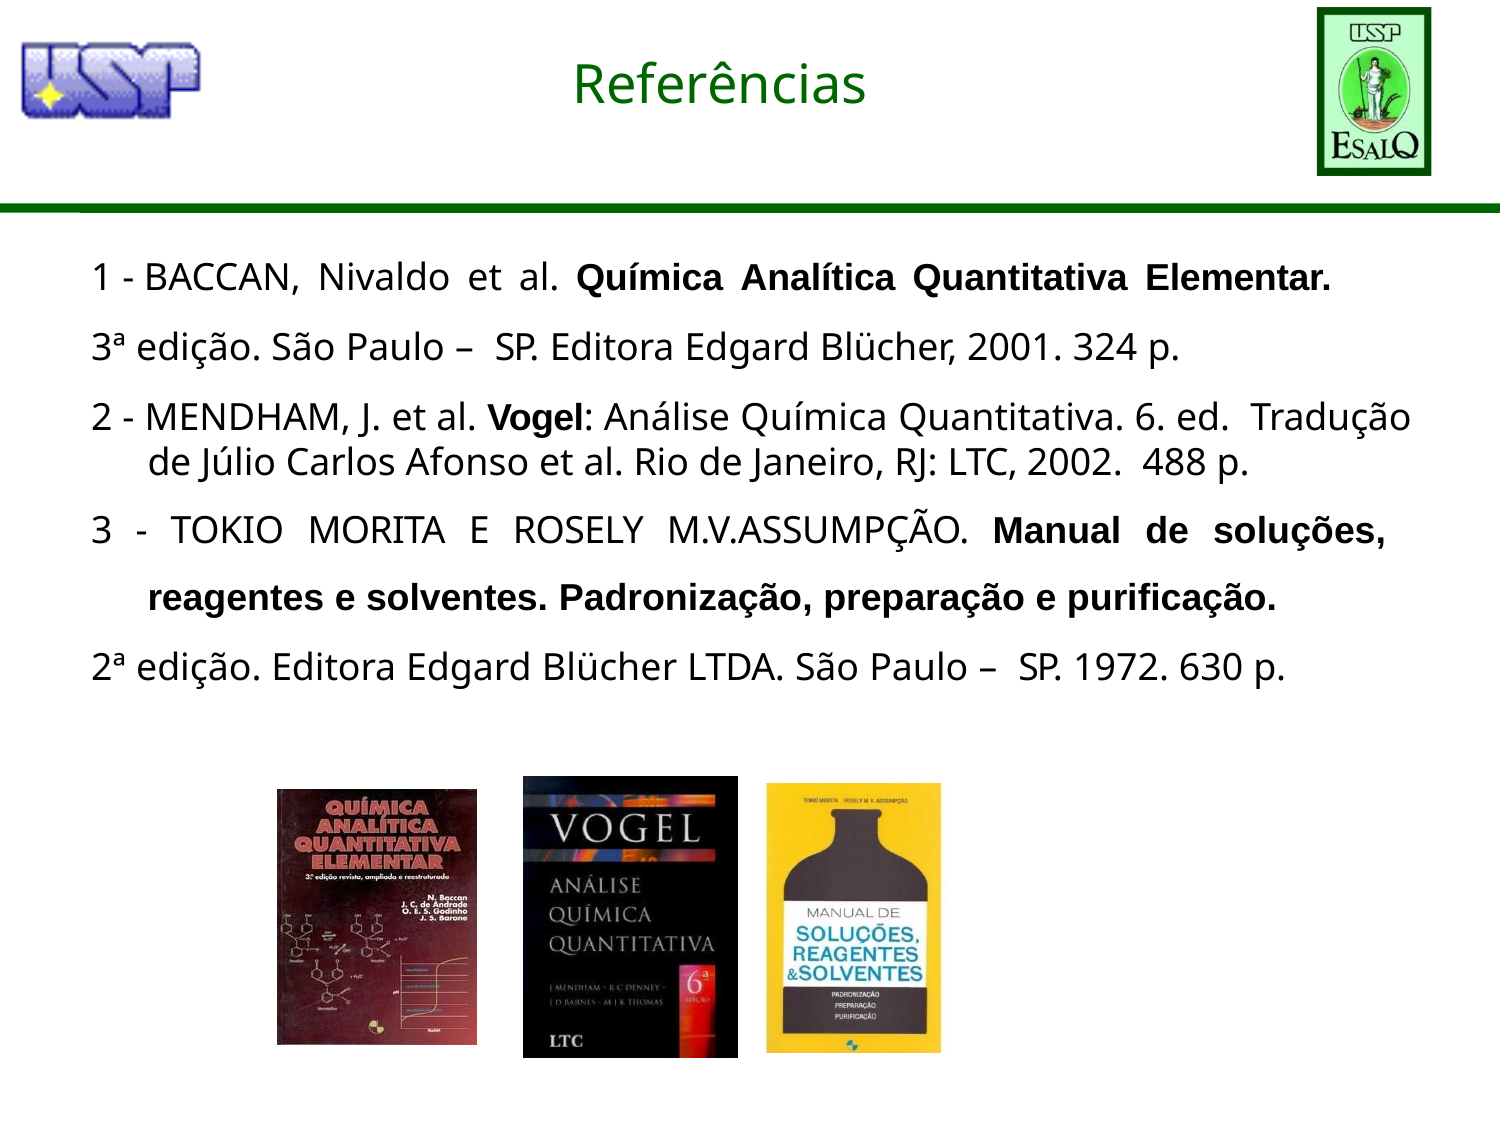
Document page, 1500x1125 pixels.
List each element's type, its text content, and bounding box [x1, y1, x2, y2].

picture [5, 6, 213, 159]
text_box 1 - BACCAN, Nivaldo et al. Química Analítica Quantitativa Elementar. 3ª edição. São Paulo – SP. Editora Edgard Blücher, 2001. 324 p. 2 - MENDHAM, J. et al. Vogel: Análise Química Quantitativa. 6. ed. Tradução de Júlio Carlos Afonso et al. Rio de Janeiro, RJ: LTC, 2002. 488 p. 3 - TOKIO MORITA E ROSELY M.V.ASSUMPÇÃO. Manual de soluções, reagentes e solventes. Padronização, preparação e purificação. 2ª edição. Editora Edgard Blücher LTDA. São Paulo – SP. 1972. 630 p. [88, 250, 1412, 689]
text_box [1316, 7, 1432, 176]
picture [523, 776, 738, 1058]
picture [277, 788, 477, 1045]
picture [761, 782, 949, 1053]
text_box Referências [301, 35, 1140, 154]
